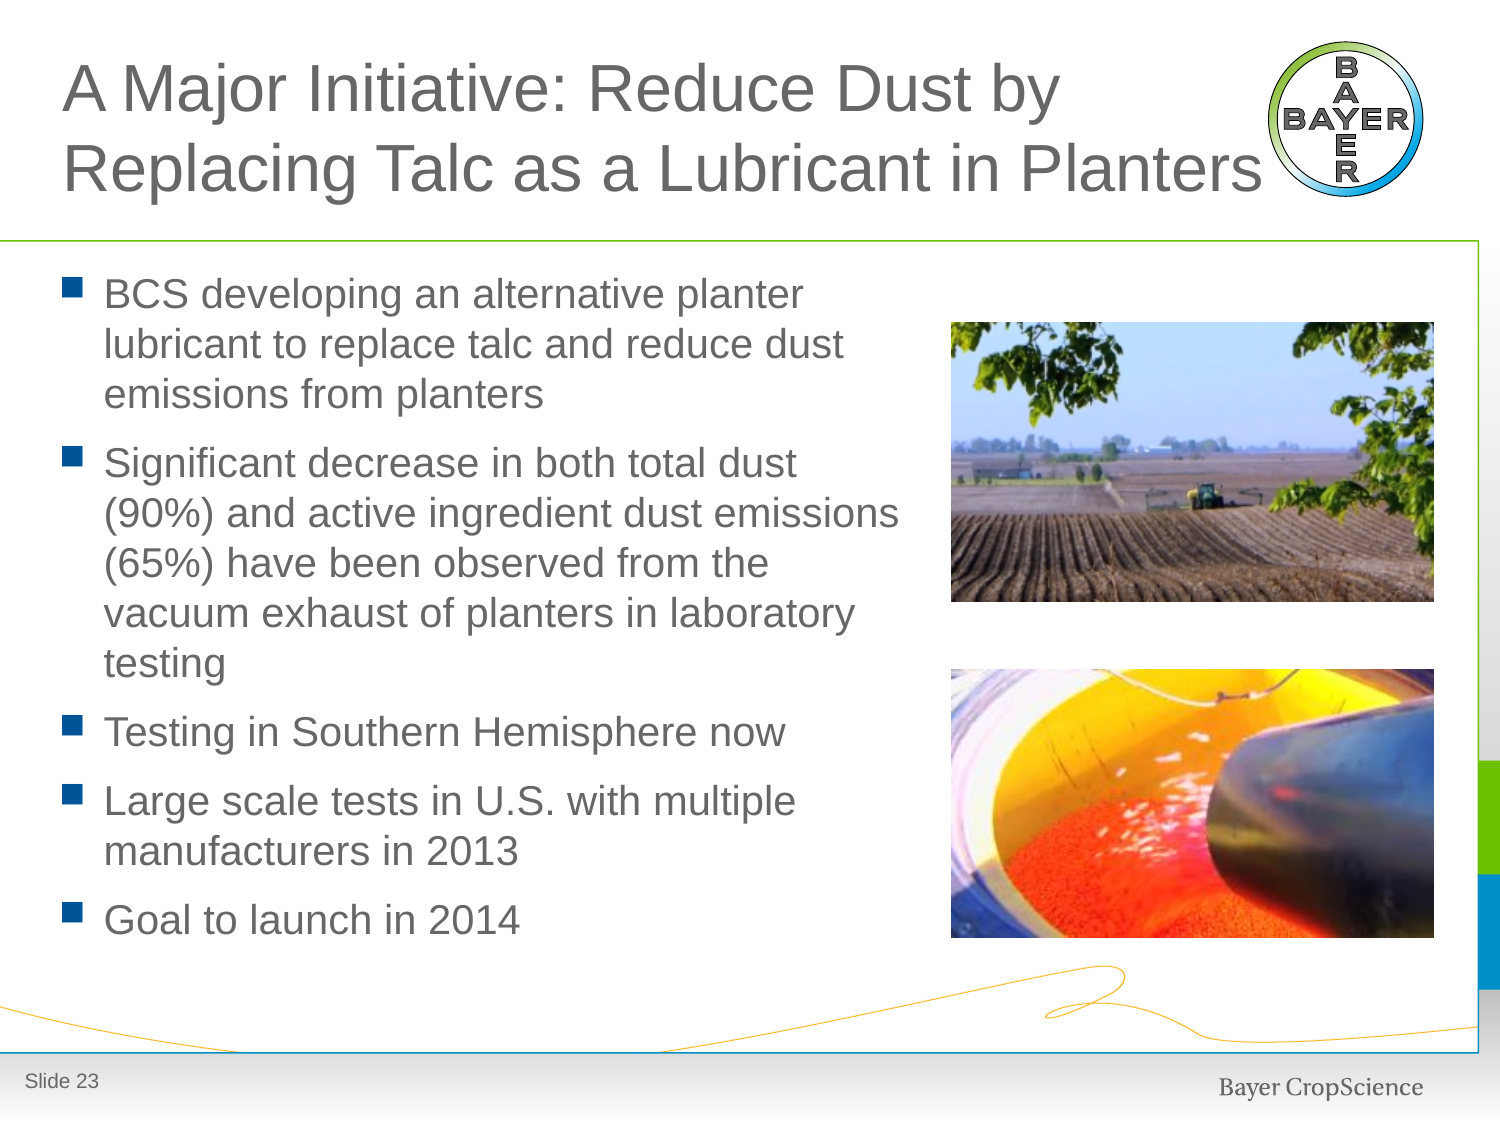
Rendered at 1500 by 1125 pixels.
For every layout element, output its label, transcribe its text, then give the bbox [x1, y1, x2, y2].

picture [0, 0, 1500, 240]
text_box BCS developing an alternative planter lubricant to replace talc and reduce dust emissions from planters Significant decrease in both total dust (90%) and active ingredient dust emissions (65%) have been observed from the vacuum exhaust of planters in laboratory testing Testing in Southern Hemisphere now Large scale tests in U.S. with multiple manufacturers in 2013 Goal to launch in 2014 [59, 267, 920, 1012]
text_box Slide 22 [0, 1060, 124, 1121]
title A Major Initiative: Reduce Dust by Replacing Talc as a Lubricant in Planters [62, 99, 1284, 206]
picture [0, 242, 1477, 1051]
